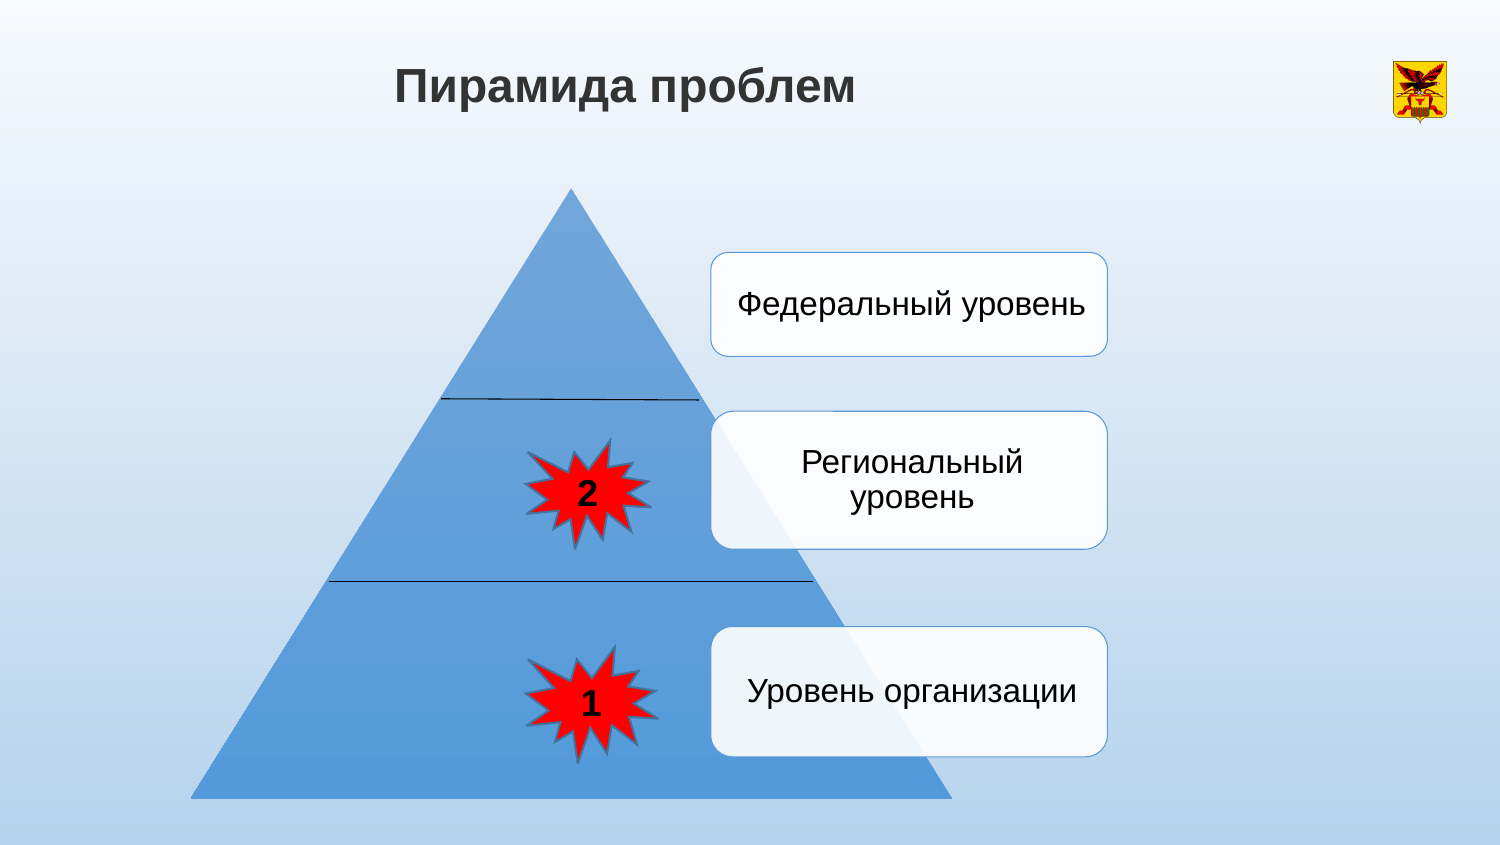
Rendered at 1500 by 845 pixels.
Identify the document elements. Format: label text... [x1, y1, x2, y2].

picture [1393, 61, 1447, 124]
title Пирамида проблем [87, 61, 1164, 116]
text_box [62, 188, 1108, 799]
